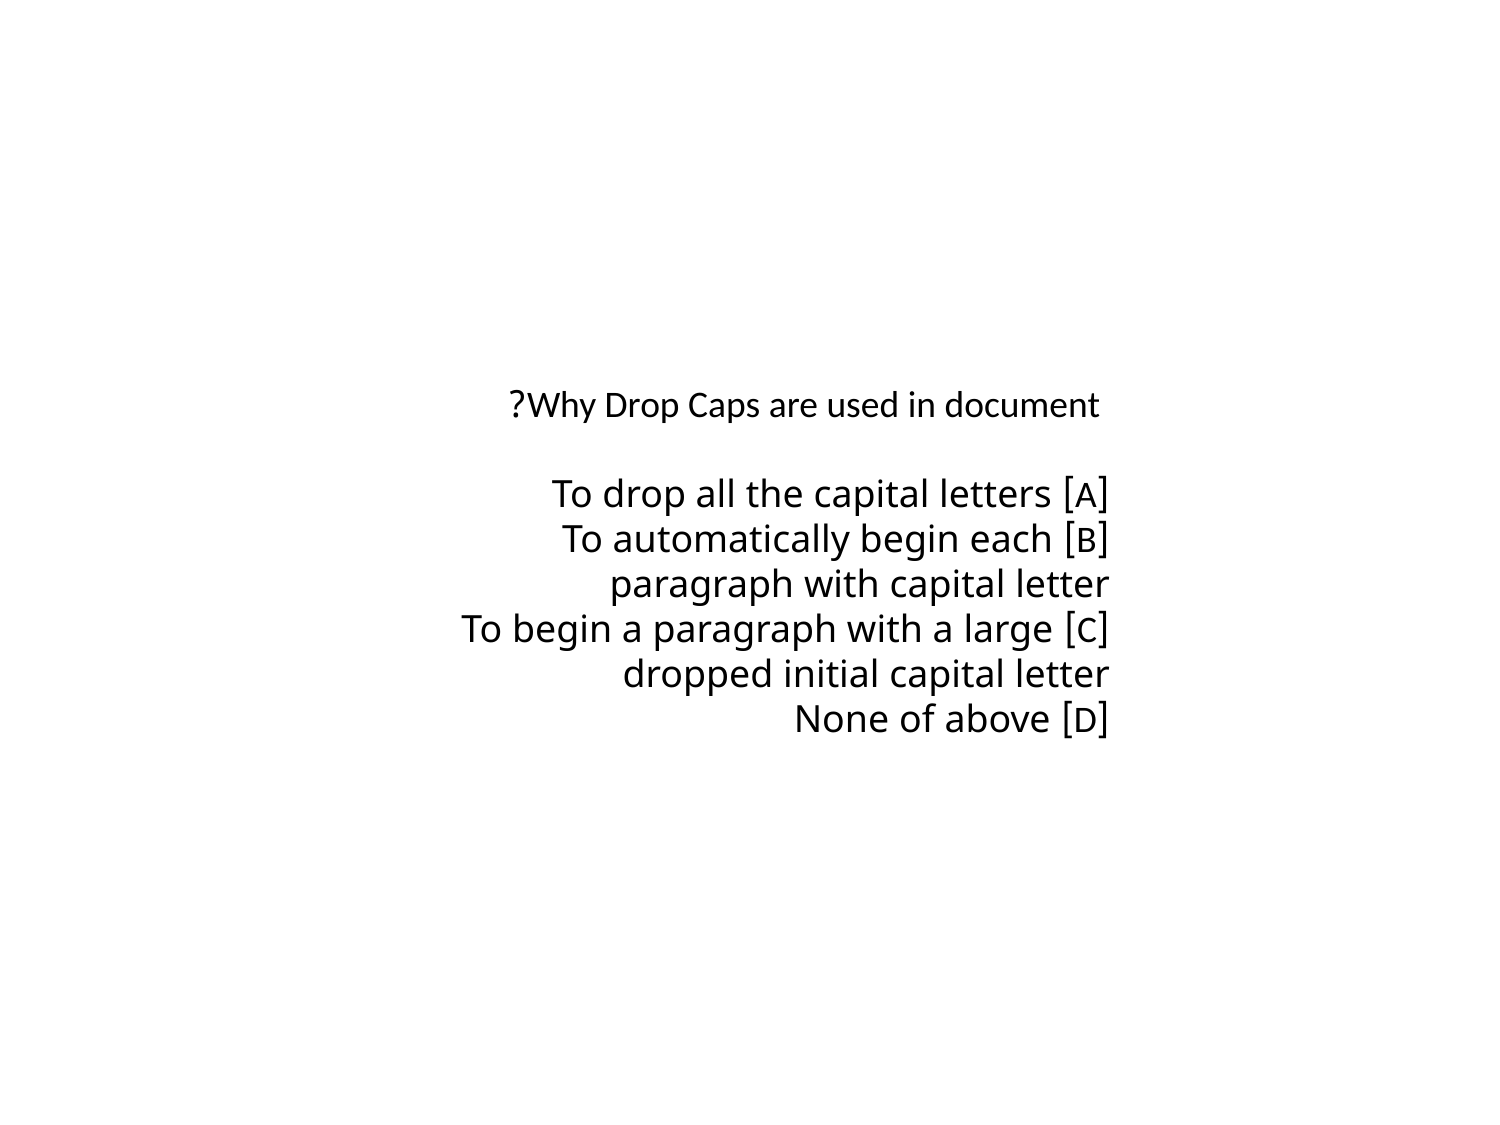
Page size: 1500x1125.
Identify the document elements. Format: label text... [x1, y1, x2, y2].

text_box Why Drop Caps are used in document? [A] To drop all the capital letters [B] To automatically begin each paragraph with capital letter [C] To begin a paragraph with a large dropped initial capital letter [D] None of above [374, 373, 1125, 748]
